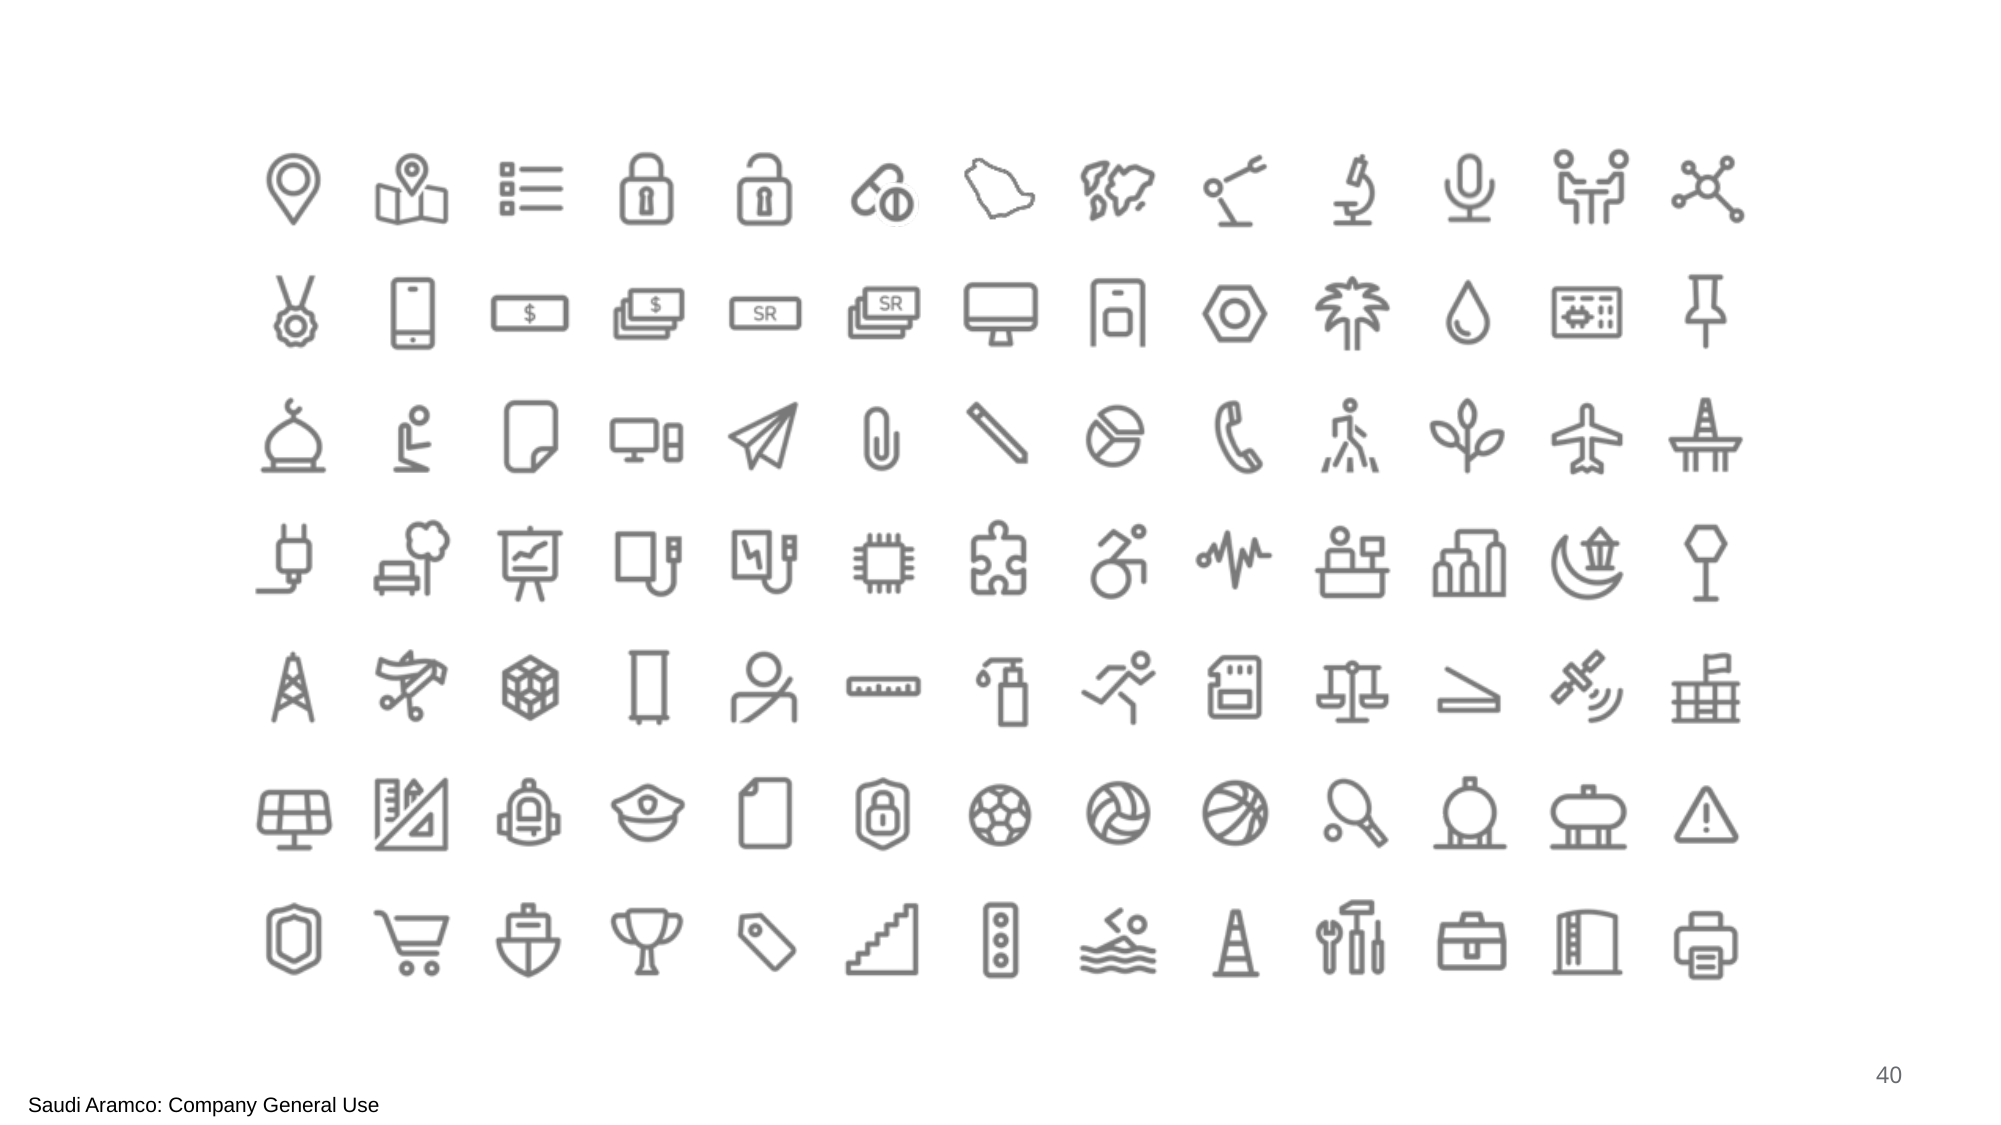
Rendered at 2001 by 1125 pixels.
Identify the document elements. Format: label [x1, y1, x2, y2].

picture [231, 748, 1774, 1008]
picture [232, 121, 1770, 752]
picture [1649, 632, 1763, 746]
